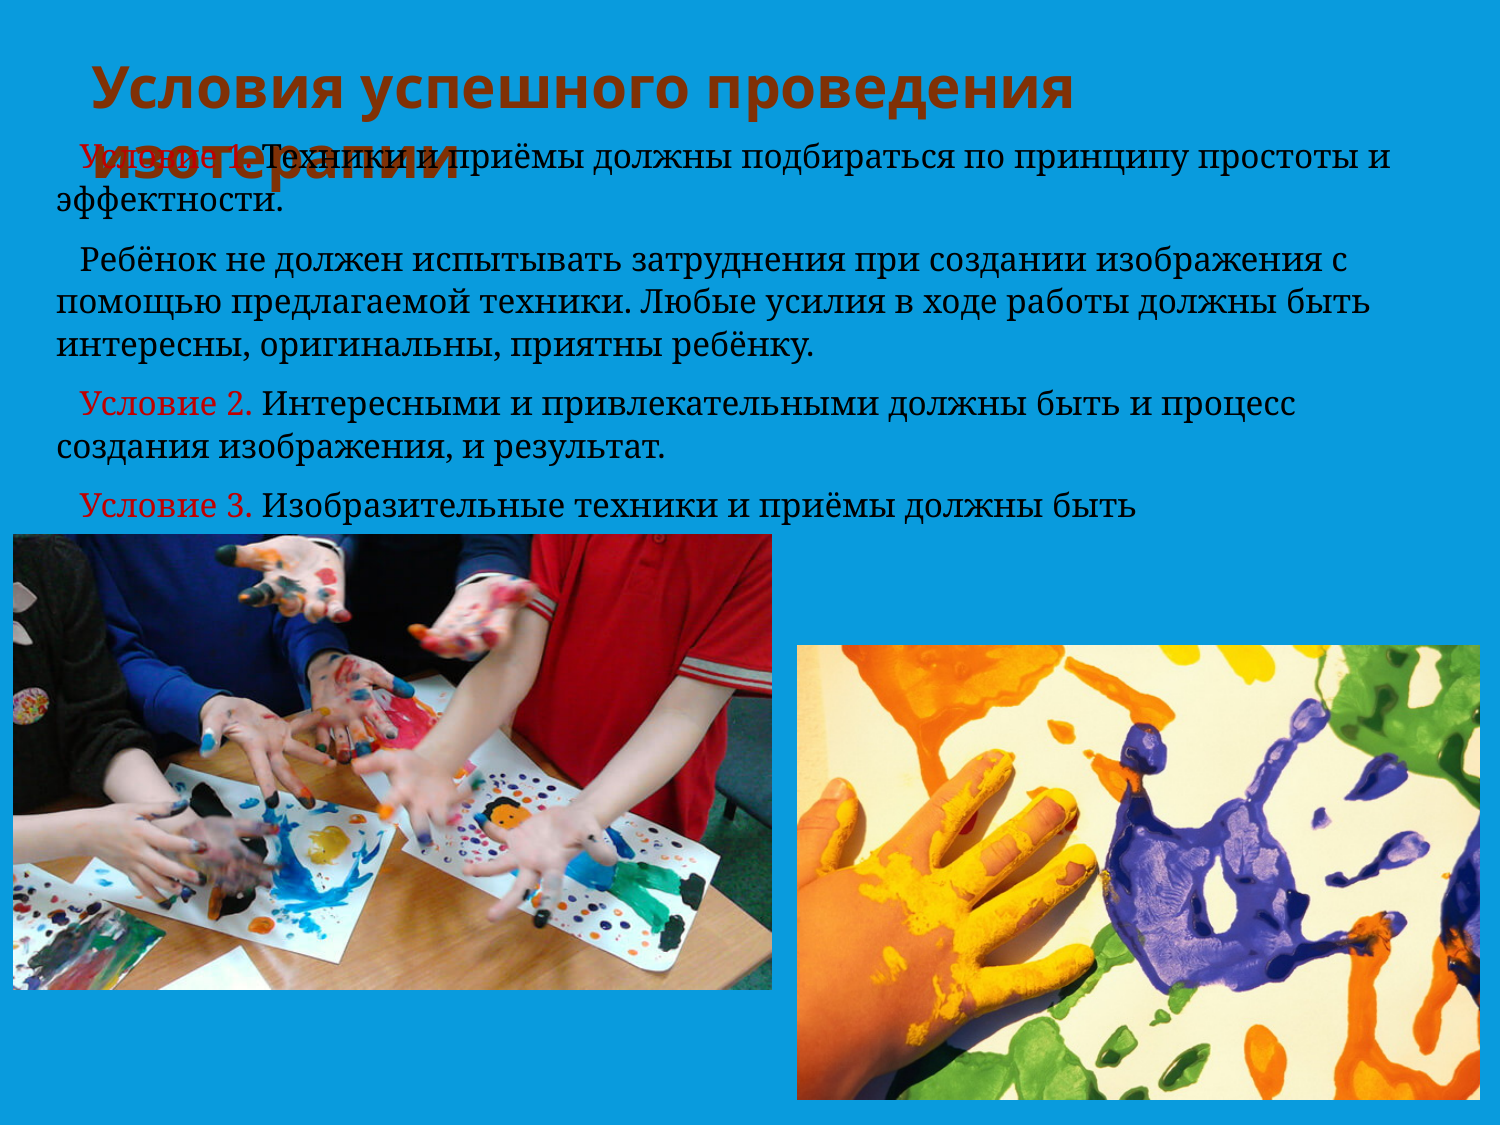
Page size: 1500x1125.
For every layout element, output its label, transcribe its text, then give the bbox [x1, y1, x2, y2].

picture [14, 535, 771, 989]
picture [798, 646, 1479, 1099]
text_box Условие 1. Техники и приёмы должны подбираться по принципу простоты и эффектности. Ребёнок не должен испытывать затруднения при создании изображения с помощью предлагаемой техники. Любые усилия в ходе работы должны быть интересны, оригинальны, приятны ребёнку. Условие 2. Интересными и привлекательными должны быть и процесс создания изображения, и результат. Условие 3. Изобразительные техники и приёмы должны быть нетрадиционными. [41, 125, 1459, 575]
text_box Условия успешного проведения изотерапии [76, 42, 1376, 125]
